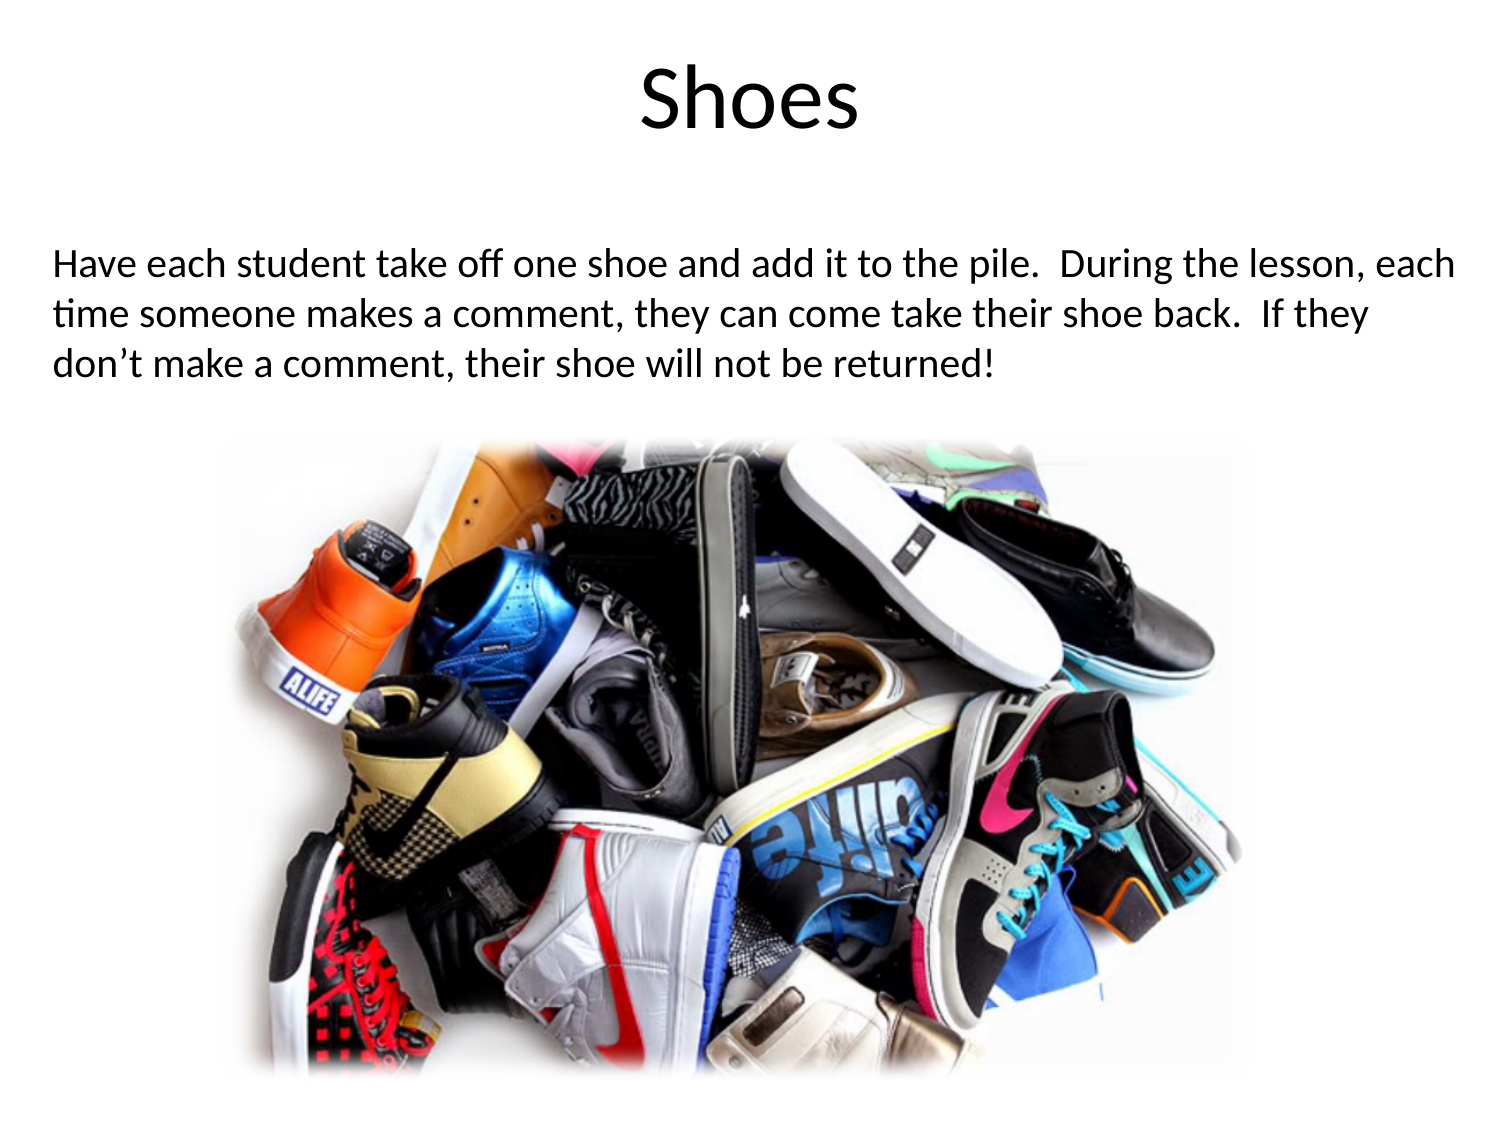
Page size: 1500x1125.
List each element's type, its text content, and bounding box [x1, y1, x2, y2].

list Have each student take off one shoe and add it to the pile. During the lesson, each time someone makes a comment, they can come take their shoe back. If they don’t make a comment, their shoe will not be returned! [37, 227, 1474, 405]
picture [221, 435, 1251, 1082]
title Shoes [75, 0, 1425, 186]
